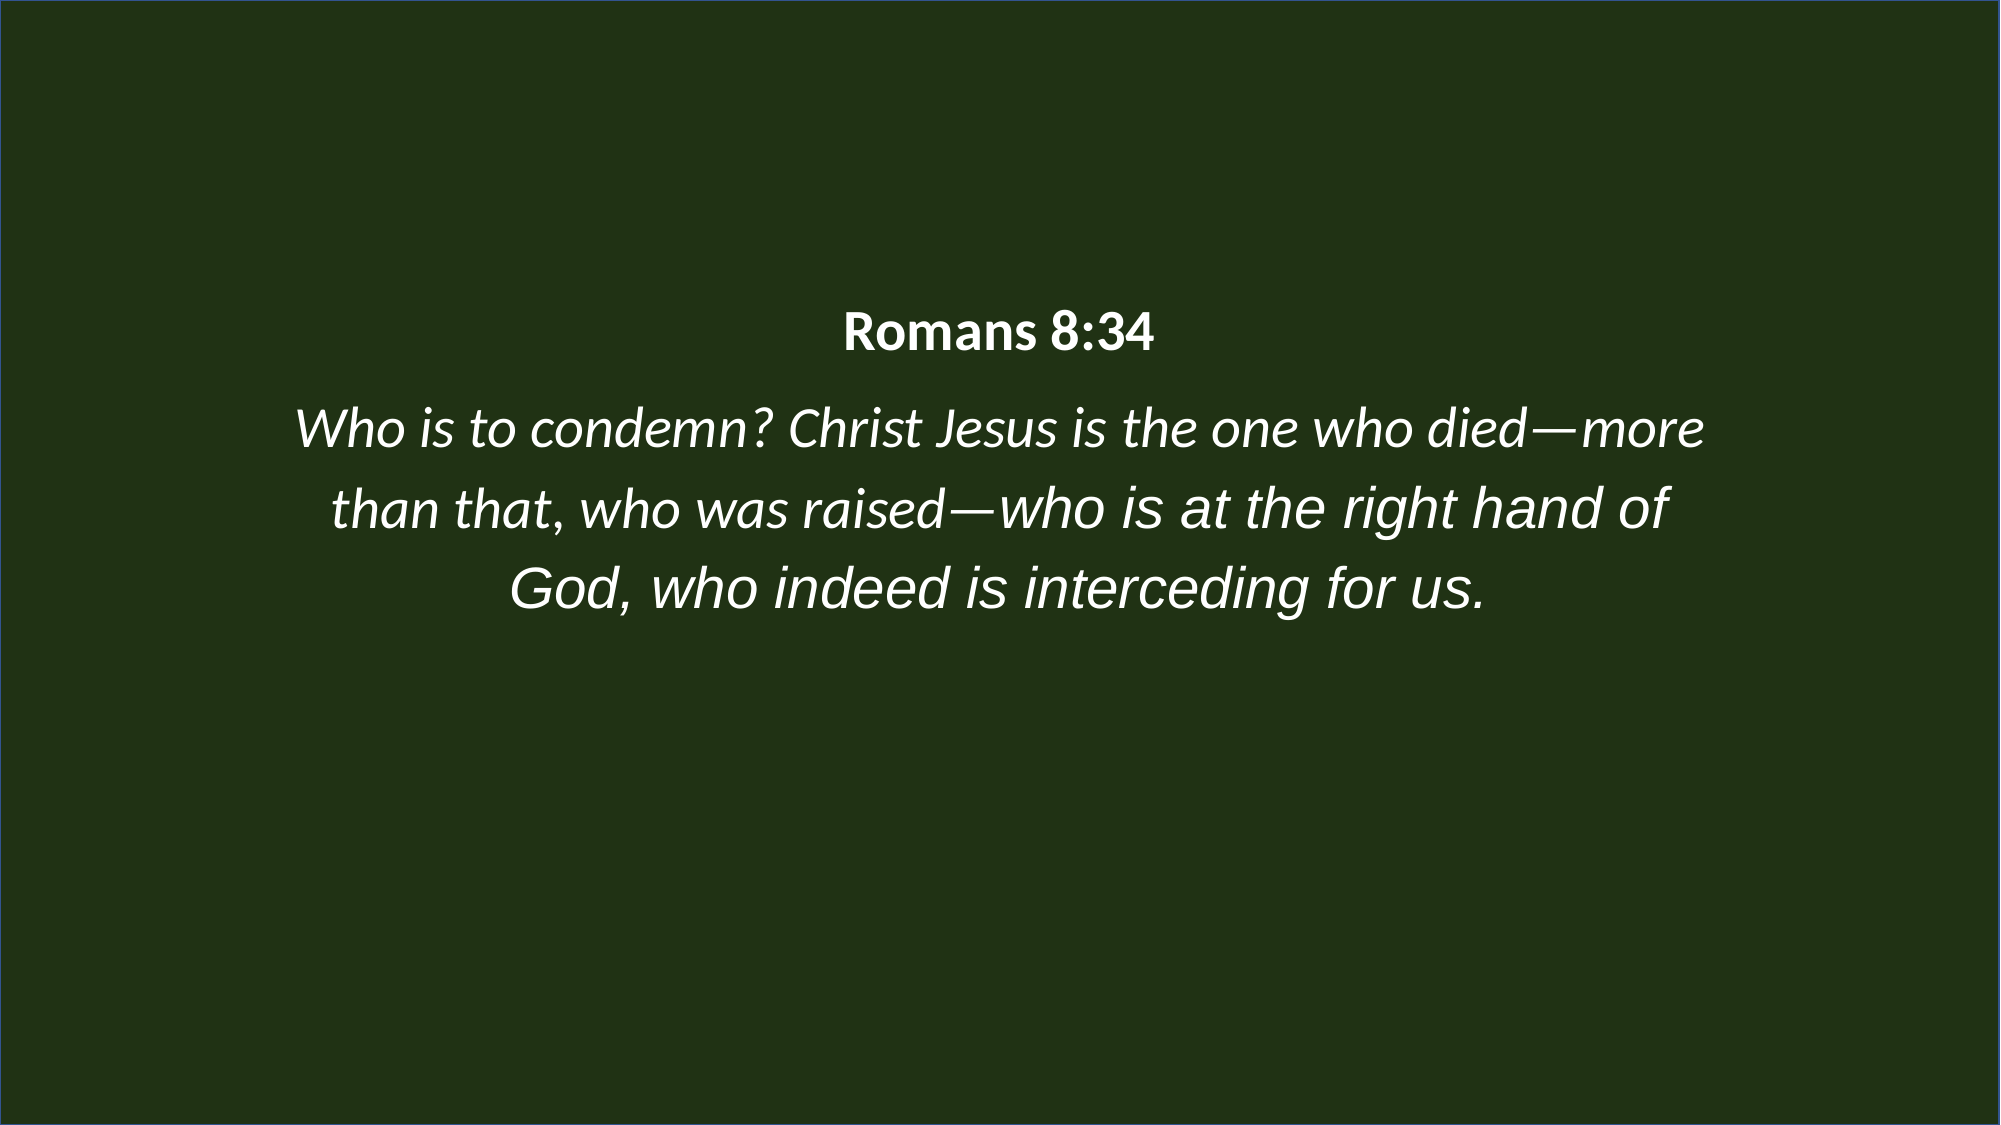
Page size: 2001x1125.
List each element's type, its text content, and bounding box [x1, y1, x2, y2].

text_box Romans 8:34 Who is to condemn? Christ Jesus is the one who died—more than that, who was raised—who is at the right hand of God, who indeed is interceding for us. [235, 274, 1764, 628]
text_box [0, 0, 2000, 1125]
